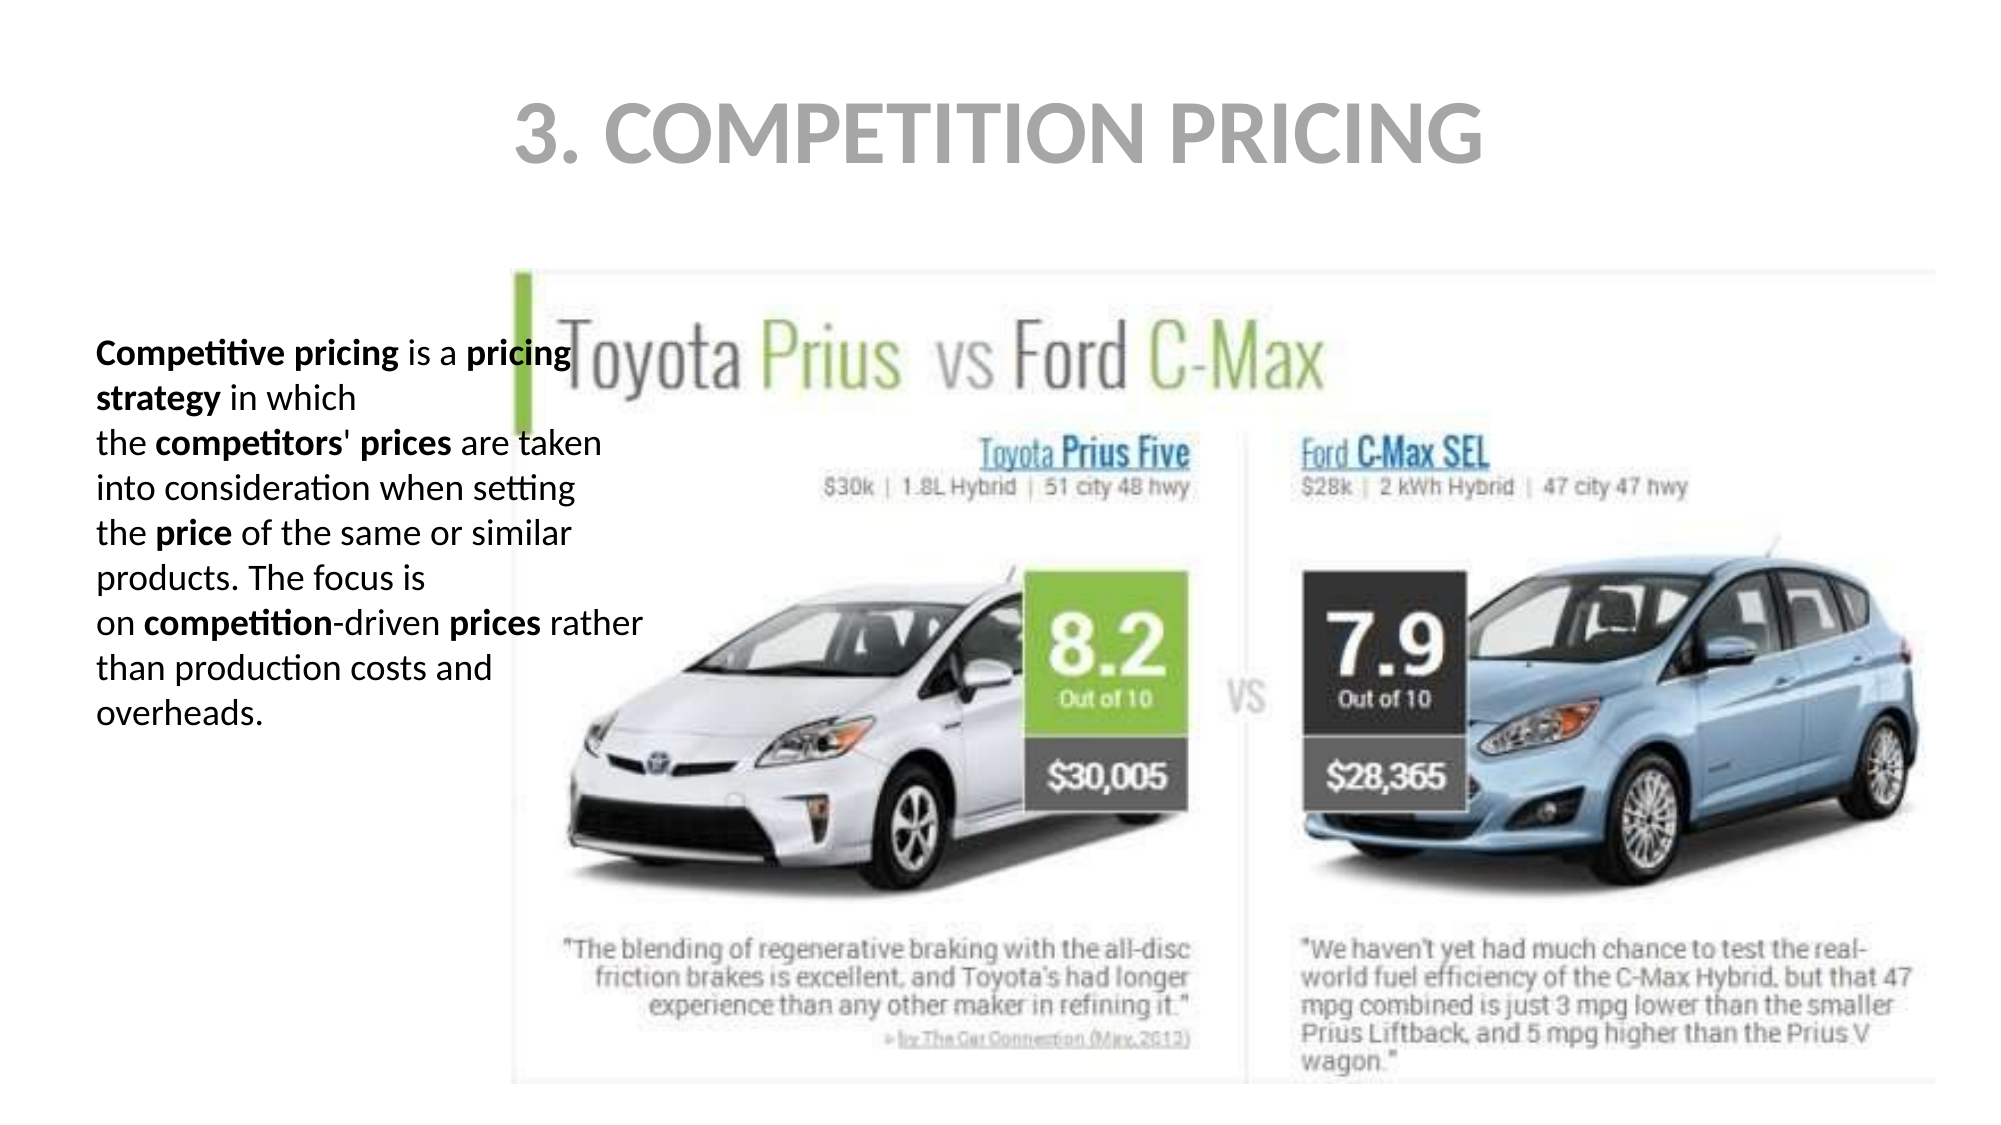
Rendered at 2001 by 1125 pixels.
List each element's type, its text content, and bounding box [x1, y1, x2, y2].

text_box [510, 268, 1936, 1084]
text_box Competitive pricing is a pricing strategy in which the competitors' prices are taken into consideration when setting the price of the same or similar products. The focus is on competition-driven prices rather than production costs and overheads. [81, 320, 665, 741]
title 3. COMPETITION PRICING [510, 30, 1489, 221]
